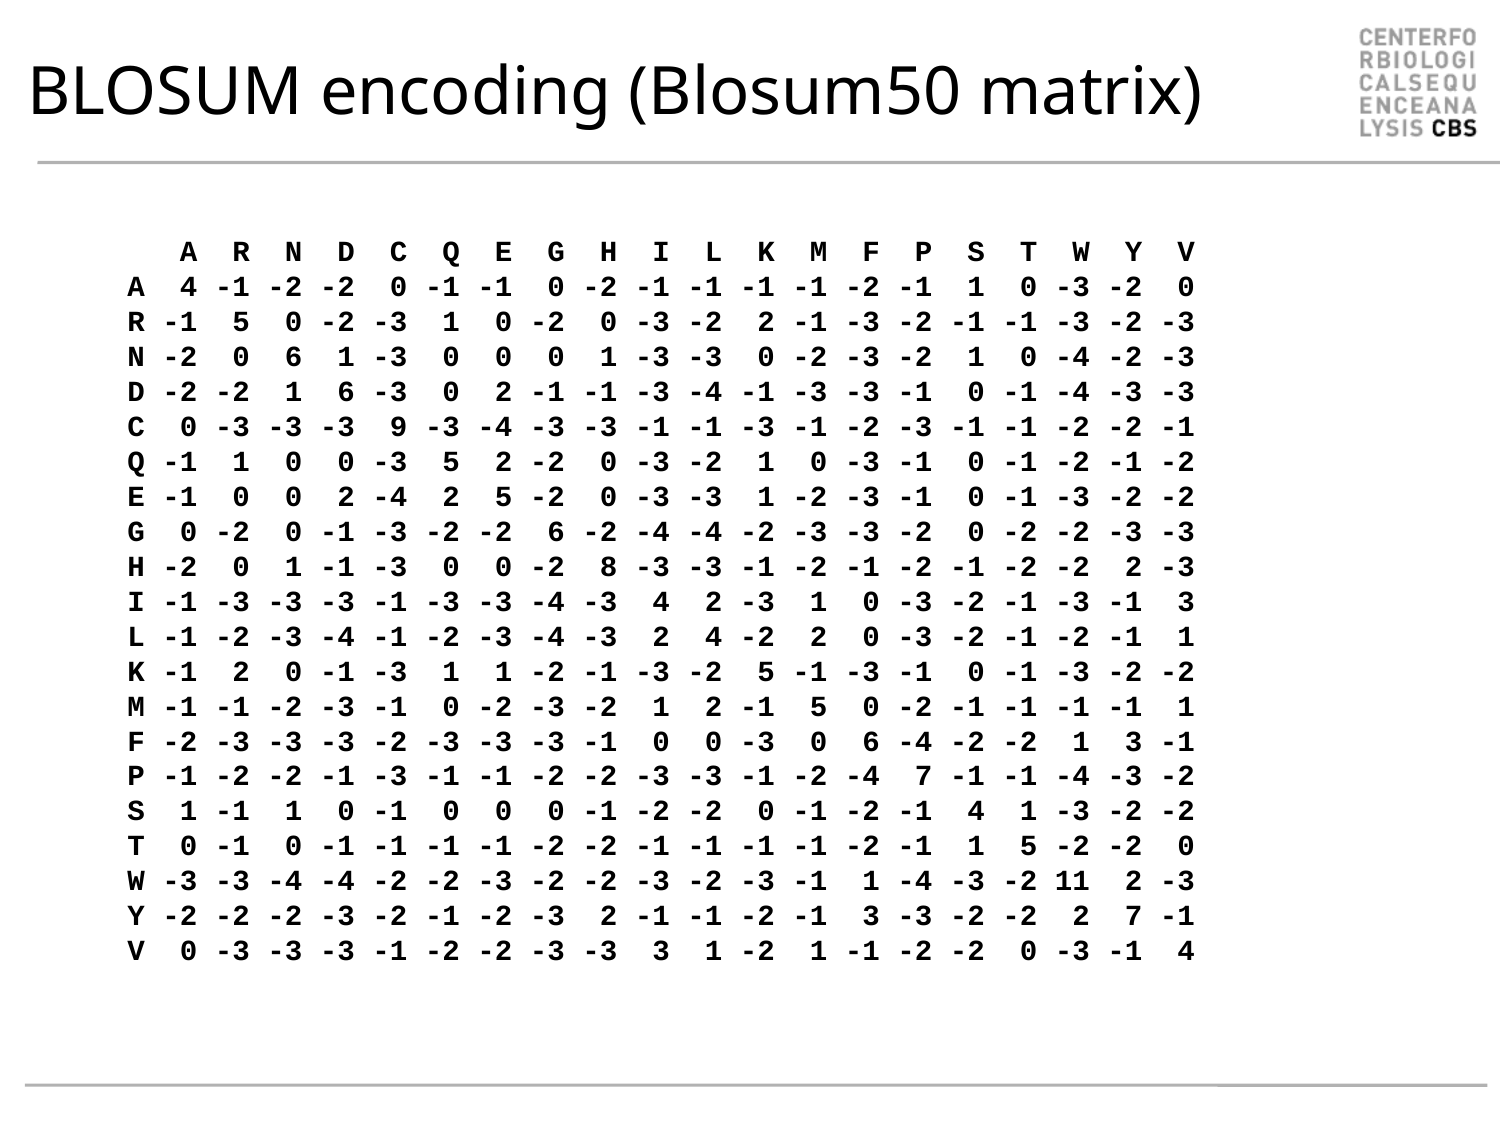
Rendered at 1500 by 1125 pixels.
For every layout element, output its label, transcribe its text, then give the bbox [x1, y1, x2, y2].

title BLOSUM encoding (Blosum50 matrix) [12, 49, 1313, 126]
picture [1350, 12, 1488, 150]
text_box A R N D C Q E G H I L K M F P S T W Y V A 4 -1 -2 -2 0 -1 -1 0 -2 -1 -1 -1 -1 -2 -1 1 0 -3 -2 0 R -1 5 0 -2 -3 1 0 -2 0 -3 -2 2 -1 -3 -2 -1 -1 -3 -2 -3 N -2 0 6 1 -3 0 0 0 1 -3 -3 0 -2 -3 -2 1 0 -4 -2 -3 D -2 -2 1 6 -3 0 2 -1 -1 -3 -4 -1 -3 -3 -1 0 -1 -4 -3 -3 C 0 -3 -3 -3 9 -3 -4 -3 -3 -1 -1 -3 -1 -2 -3 -1 -1 -2 -2 -1 Q -1 1 0 0 -3 5 2 -2 0 -3 -2 1 0 -3 -1 0 -1 -2 -1 -2 E -1 0 0 2 -4 2 5 -2 0 -3 -3 1 -2 -3 -1 0 -1 -3 -2 -2 G 0 -2 0 -1 -3 -2 -2 6 -2 -4 -4 -2 -3 -3 -2 0 -2 -2 -3 -3 H -2 0 1 -1 -3 0 0 -2 8 -3 -3 -1 -2 -1 -2 -1 -2 -2 2 -3 I -1 -3 -3 -3 -1 -3 -3 -4 -3 4 2 -3 1 0 -3 -2 -1 -3 -1 3 L -1 -2 -3 -4 -1 -2 -3 -4 -3 2 4 -2 2 0 -3 -2 -1 -2 -1 1 K -1 2 0 -1 -3 1 1 -2 -1 -3 -2 5 -1 -3 -1 0 -1 -3 -2 -2 M -1 -1 -2 -3 -1 0 -2 -3 -2 1 2 -1 5 0 -2 -1 -1 -1 -1 1 F -2 -3 -3 -3 -2 -3 -3 -3 -1 0 0 -3 0 6 -4 -2 -2 1 3 -1 P -1 -2 -2 -1 -3 -1 -1 -2 -2 -3 -3 -1 -2 -4 7 -1 -1 -4 -3 -2 S 1 -1 1 0 -1 0 0 0 -1 -2 -2 0 -1 -2 -1 4 1 -3 -2 -2 T 0 -1 0 -1 -1 -1 -1 -2 -2 -1 -1 -1 -1 -2 -1 1 5 -2 -2 0 W -3 -3 -4 -4 -2 -2 -3 -2 -2 -3 -2 -3 -1 1 -4 -3 -2 11 2 -3 Y -2 -2 -2 -3 -2 -1 -2 -3 2 -1 -1 -2 -1 3 -3 -2 -2 2 7 -1 V 0 -3 -3 -3 -1 -2 -2 -3 -3 3 1 -2 1 -1 -2 -2 0 -3 -1 4 [112, 224, 1250, 974]
